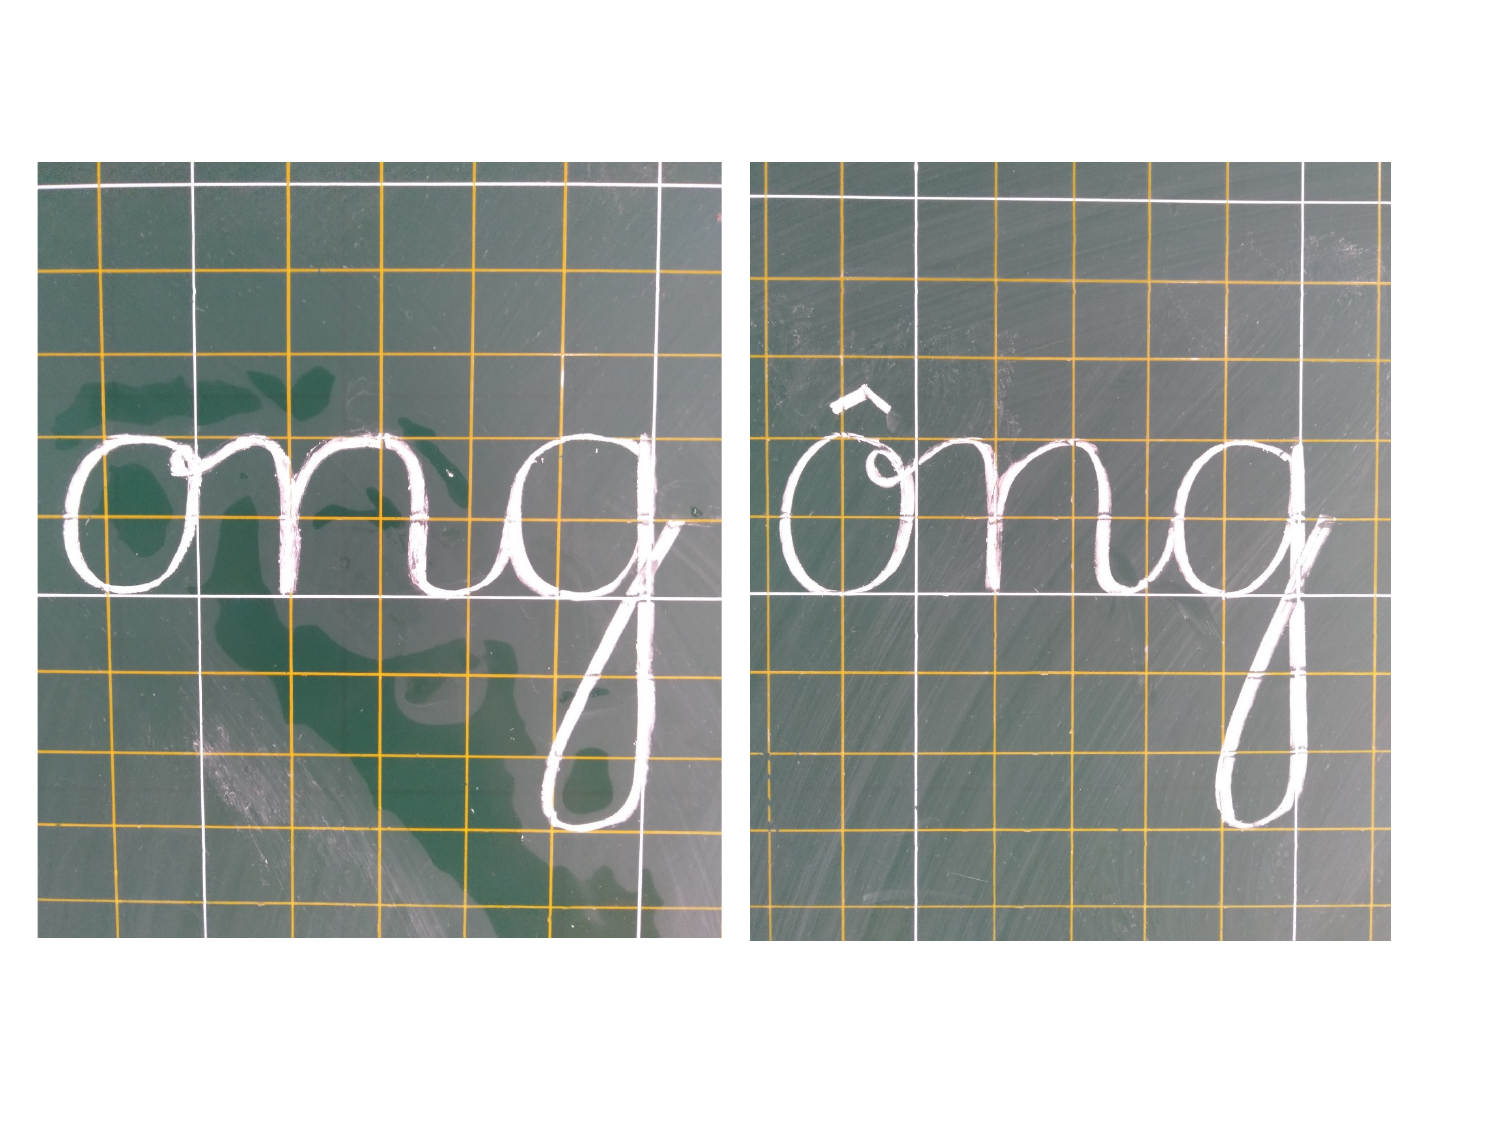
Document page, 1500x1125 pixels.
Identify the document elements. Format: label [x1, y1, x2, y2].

picture [749, 162, 1392, 942]
list [37, 162, 722, 938]
